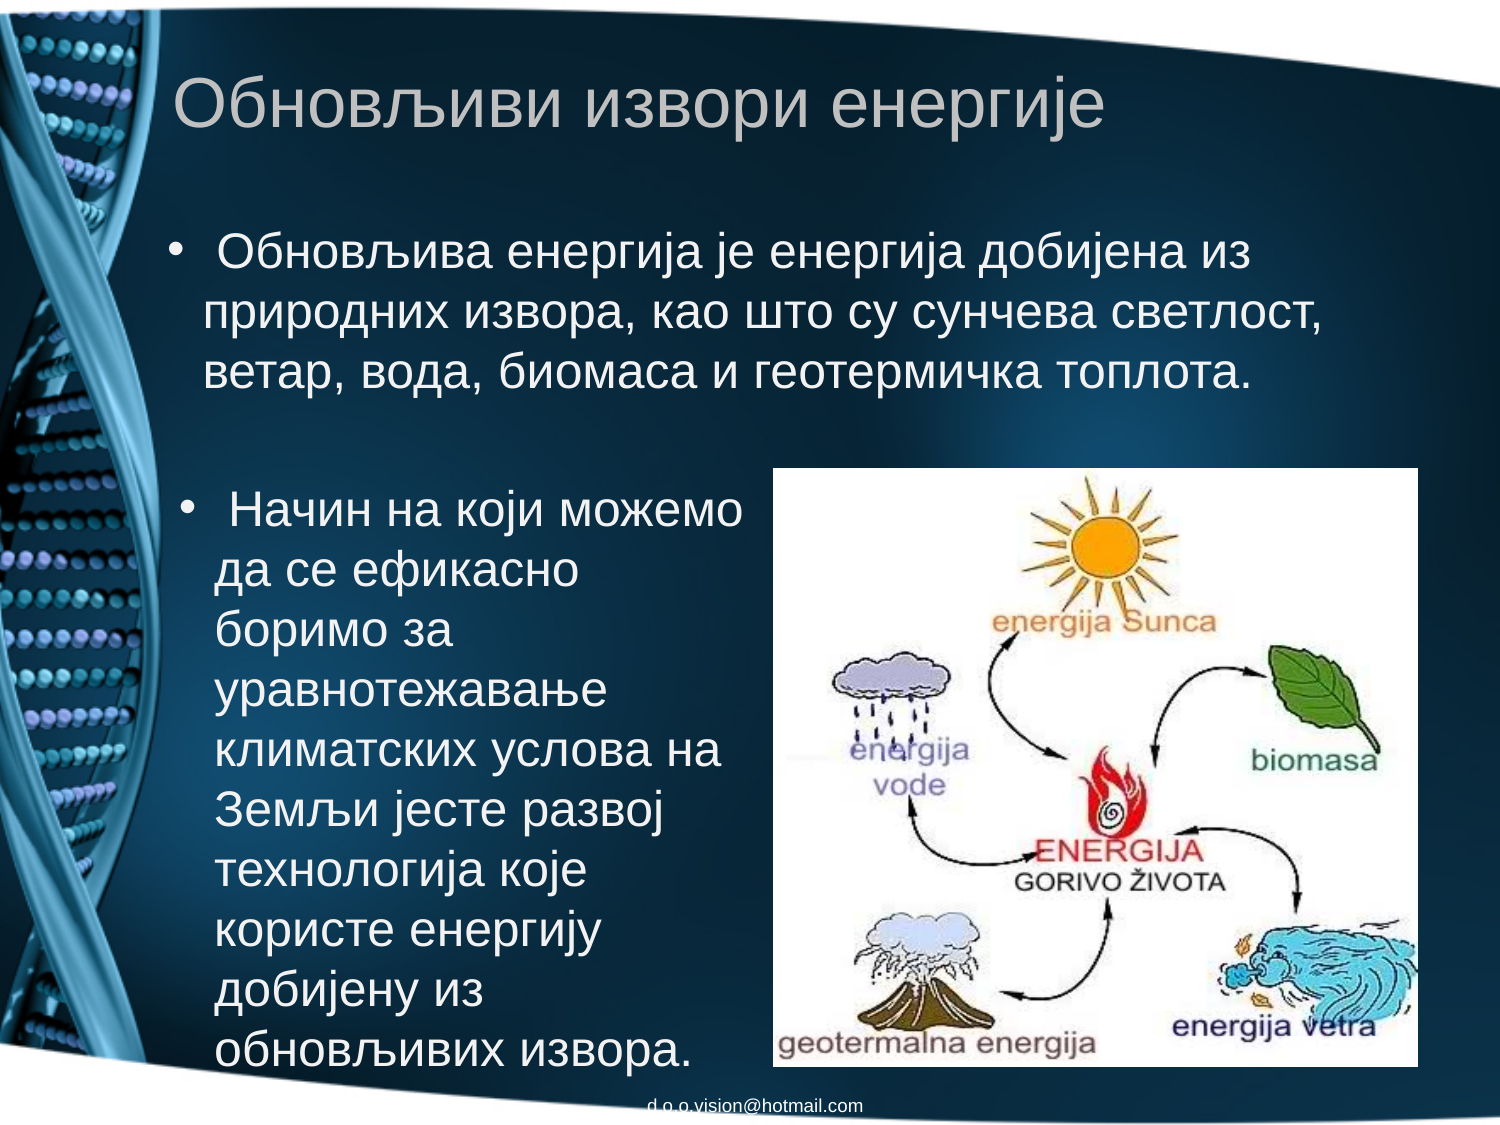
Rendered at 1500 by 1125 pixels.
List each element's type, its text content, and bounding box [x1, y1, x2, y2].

text_box Обновљива енергија је енергија добијена из природних извора, као што су сунчева светлост, ветар, вода, биомаса и геотермичка топлота. [152, 210, 1407, 406]
text_box Начин на који можемо да се ефикасно боримо за уравнотежавање климатских услова на Земљи јесте развој технологија које користе енергију добијену из обновљивих извора. [163, 468, 762, 1084]
picture [0, 0, 1500, 1125]
footer d.o.o.vision@hotmail.com [517, 1086, 993, 1125]
title Обновљиви извори енергије [157, 22, 1442, 177]
